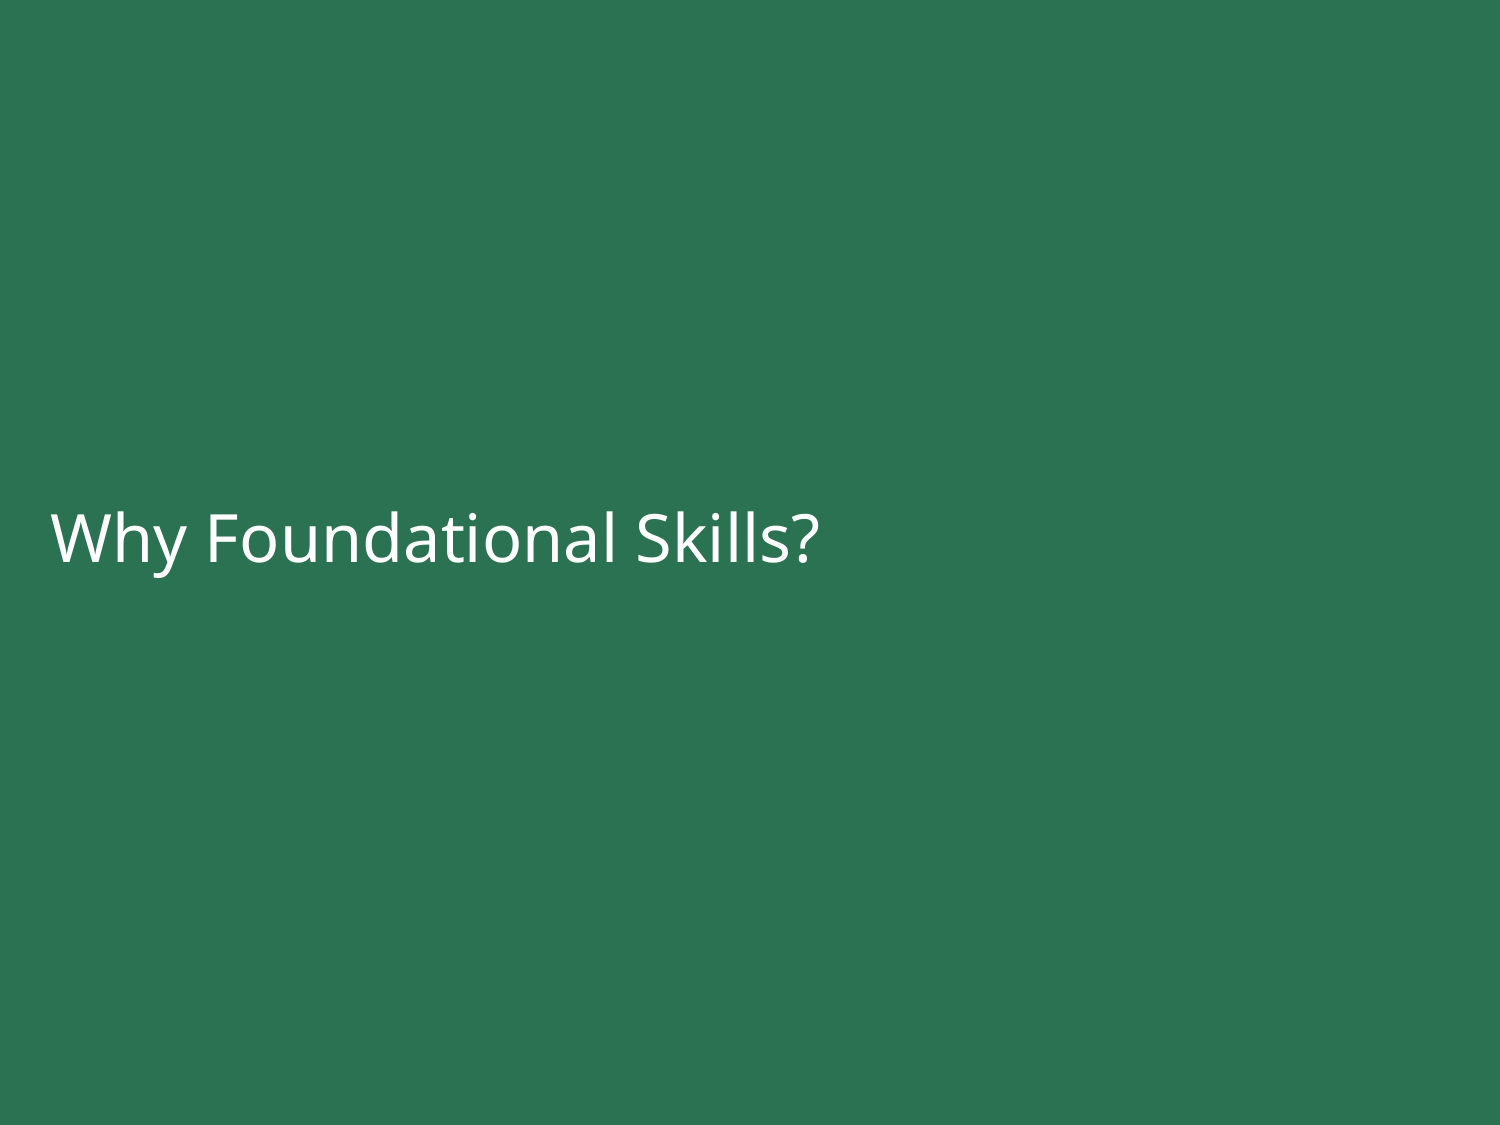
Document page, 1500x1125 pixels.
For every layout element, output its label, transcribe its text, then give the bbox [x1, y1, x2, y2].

title Why Foundational Skills? [35, 464, 1450, 607]
